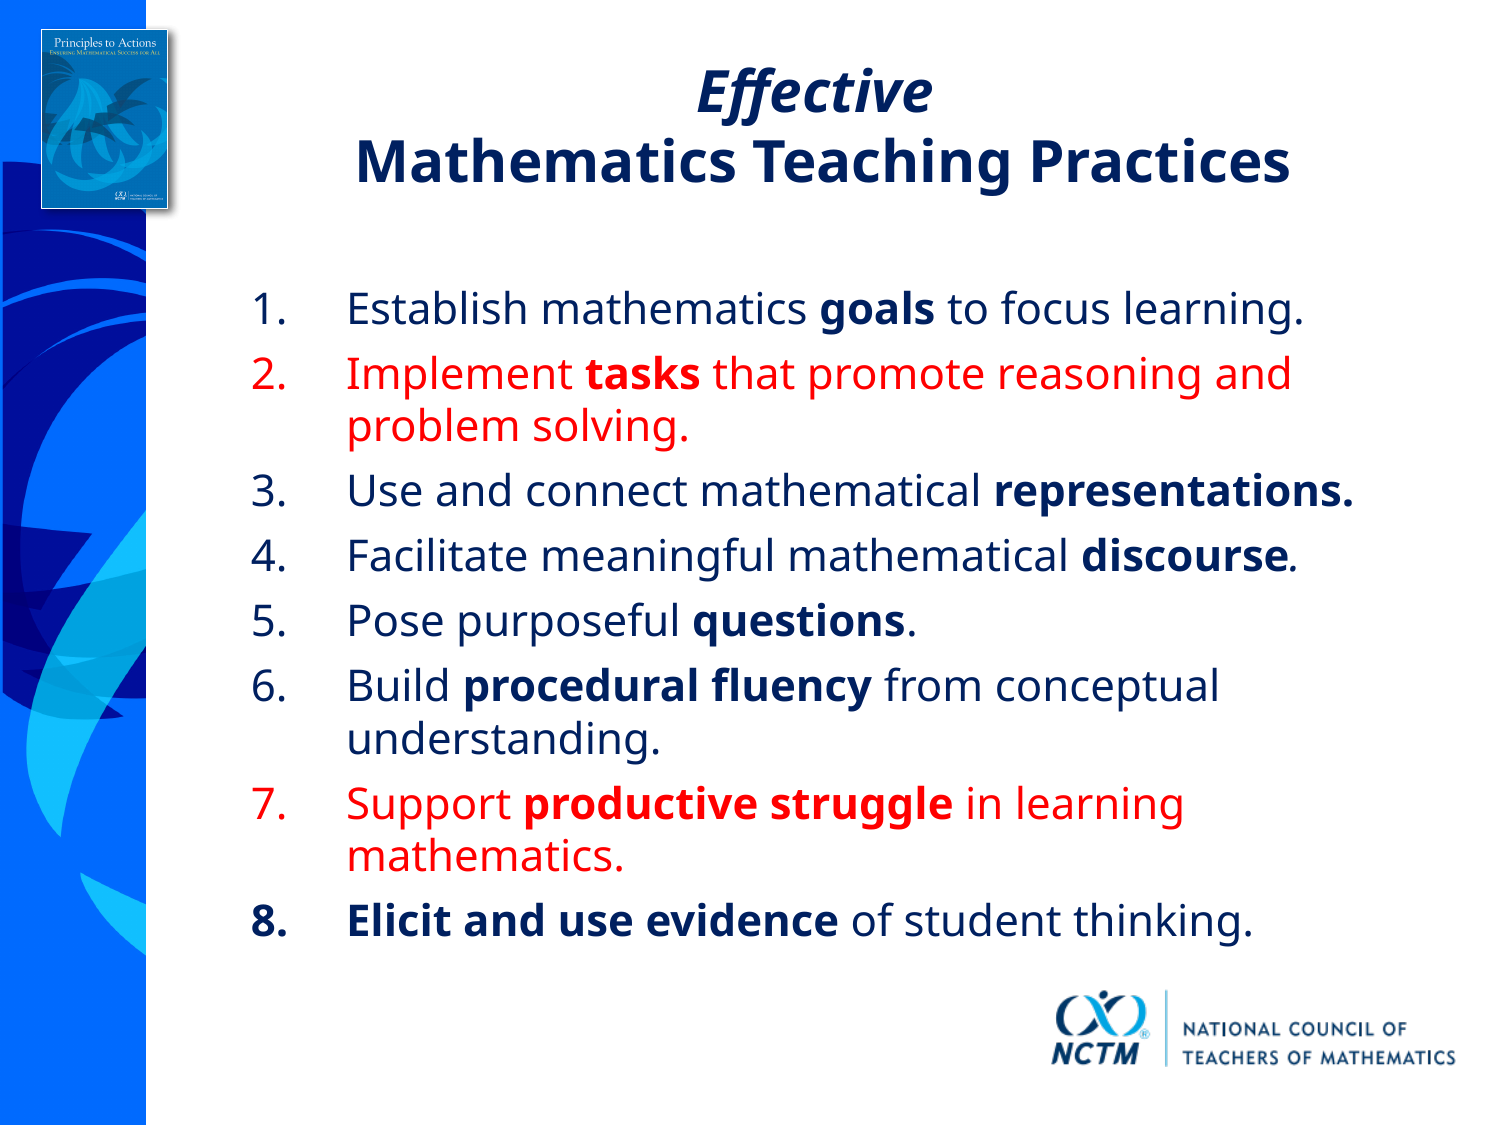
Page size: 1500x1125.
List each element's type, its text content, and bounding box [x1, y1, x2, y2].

picture [1034, 969, 1474, 1085]
text_box Effective Mathematics Teaching Practices [170, 29, 1500, 218]
text_box Establish mathematics goals to focus learning. Implement tasks that promote reasoning and problem solving. Use and connect mathematical representations. Facilitate meaningful mathematical discourse. Pose purposeful questions. Build procedural fluency from conceptual understanding. Support productive struggle in learning mathematics. Elicit and use evidence of student thinking. [217, 272, 1474, 1001]
picture [0, 0, 168, 1125]
